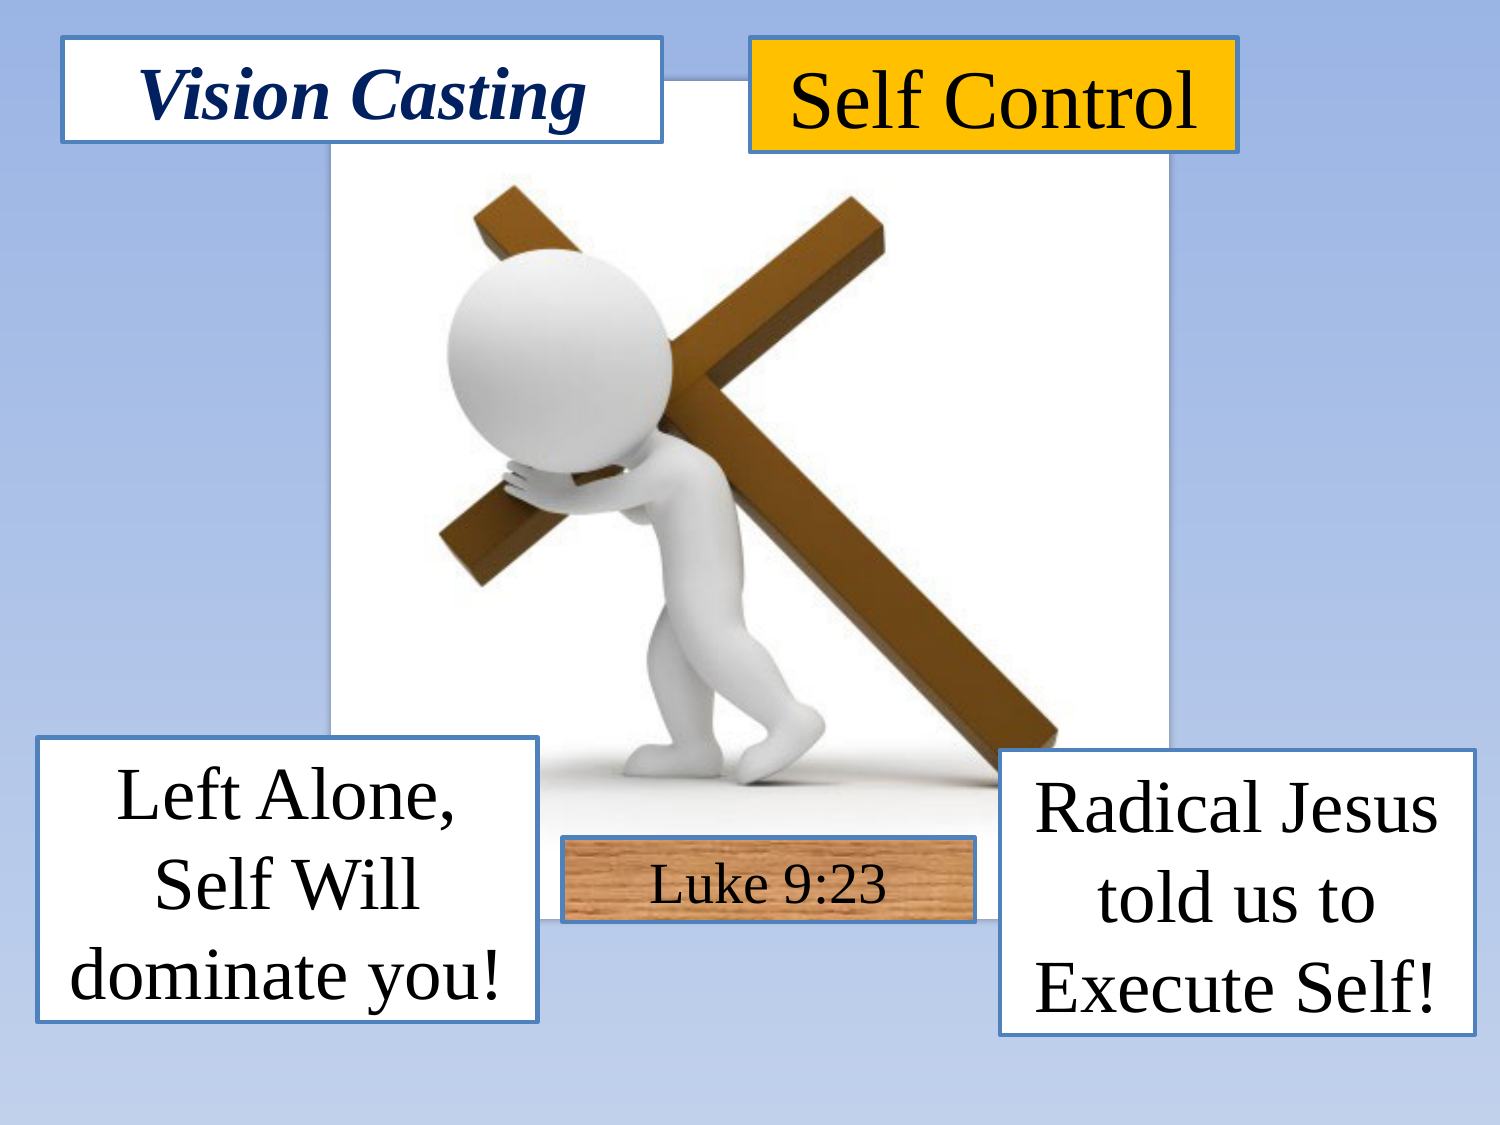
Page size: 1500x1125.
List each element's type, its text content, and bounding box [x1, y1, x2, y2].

text_box Luke 9:23 [560, 896, 977, 924]
text_box Self Control [748, 35, 1240, 154]
text_box Left Alone, Self Will dominate you! [35, 735, 540, 1024]
picture [362, 112, 1138, 888]
text_box Radical Jesus told us to Execute Self! [998, 748, 1477, 1037]
text_box Vision Casting [60, 35, 664, 144]
